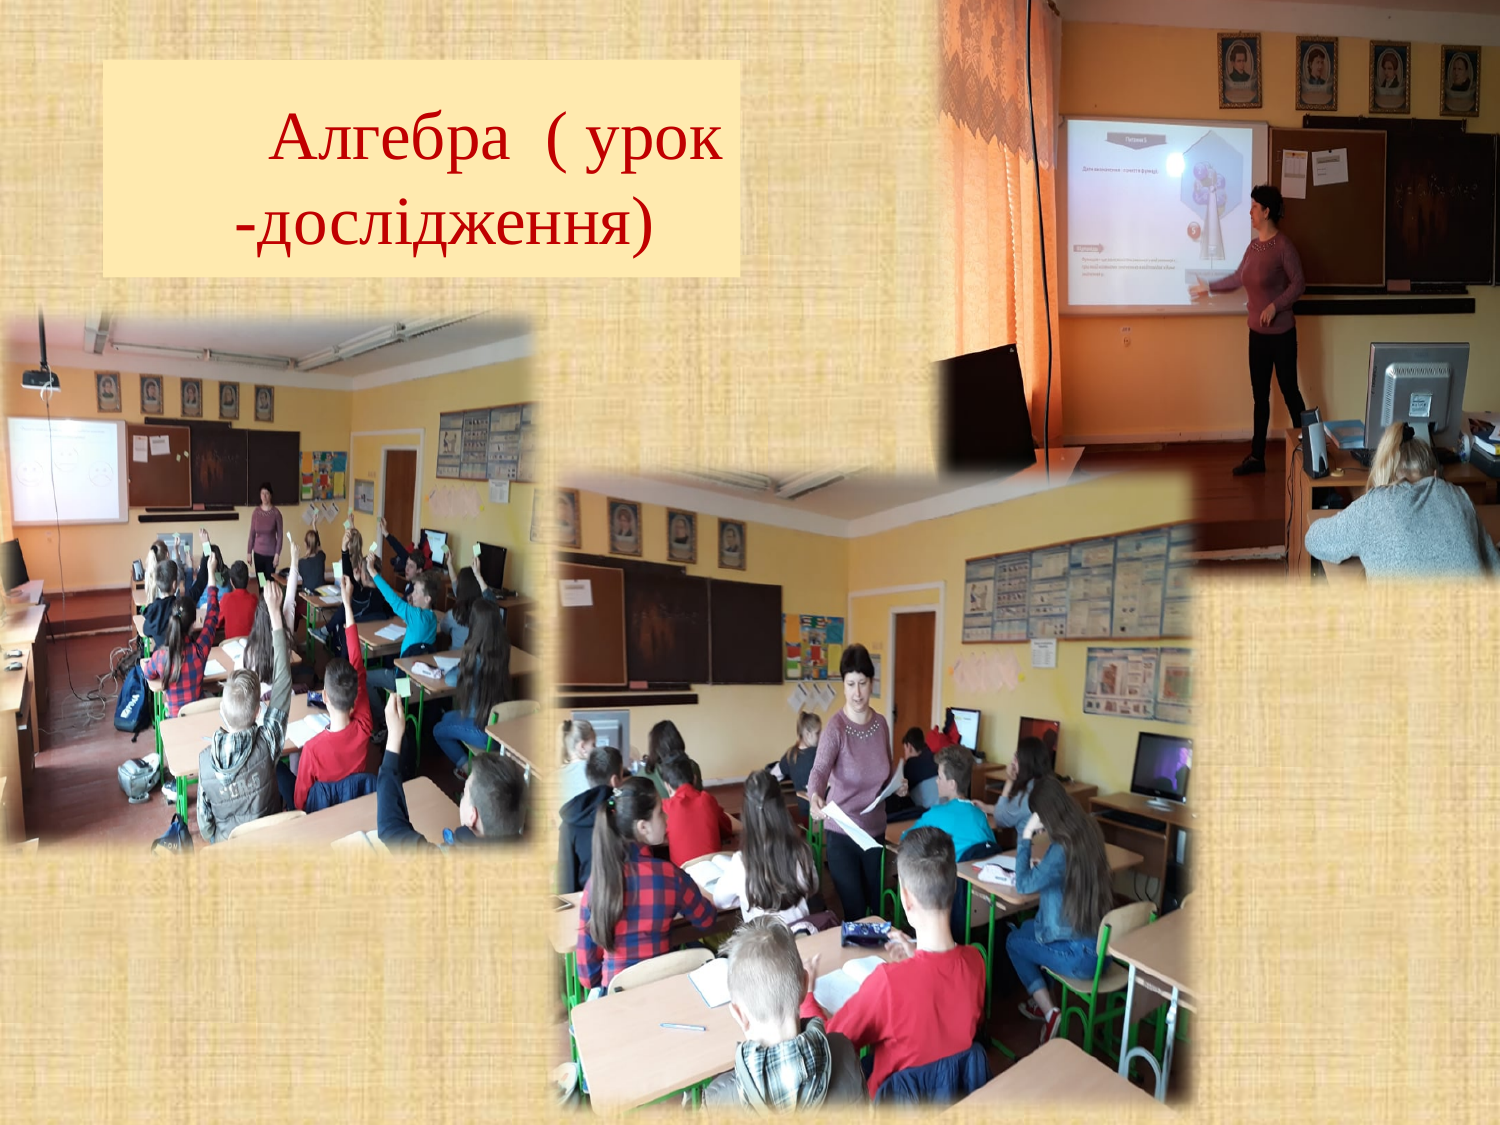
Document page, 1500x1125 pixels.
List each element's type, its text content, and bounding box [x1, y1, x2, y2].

picture [0, 0, 1500, 1121]
title Алгебра ( урок -дослідження) [103, 59, 741, 278]
